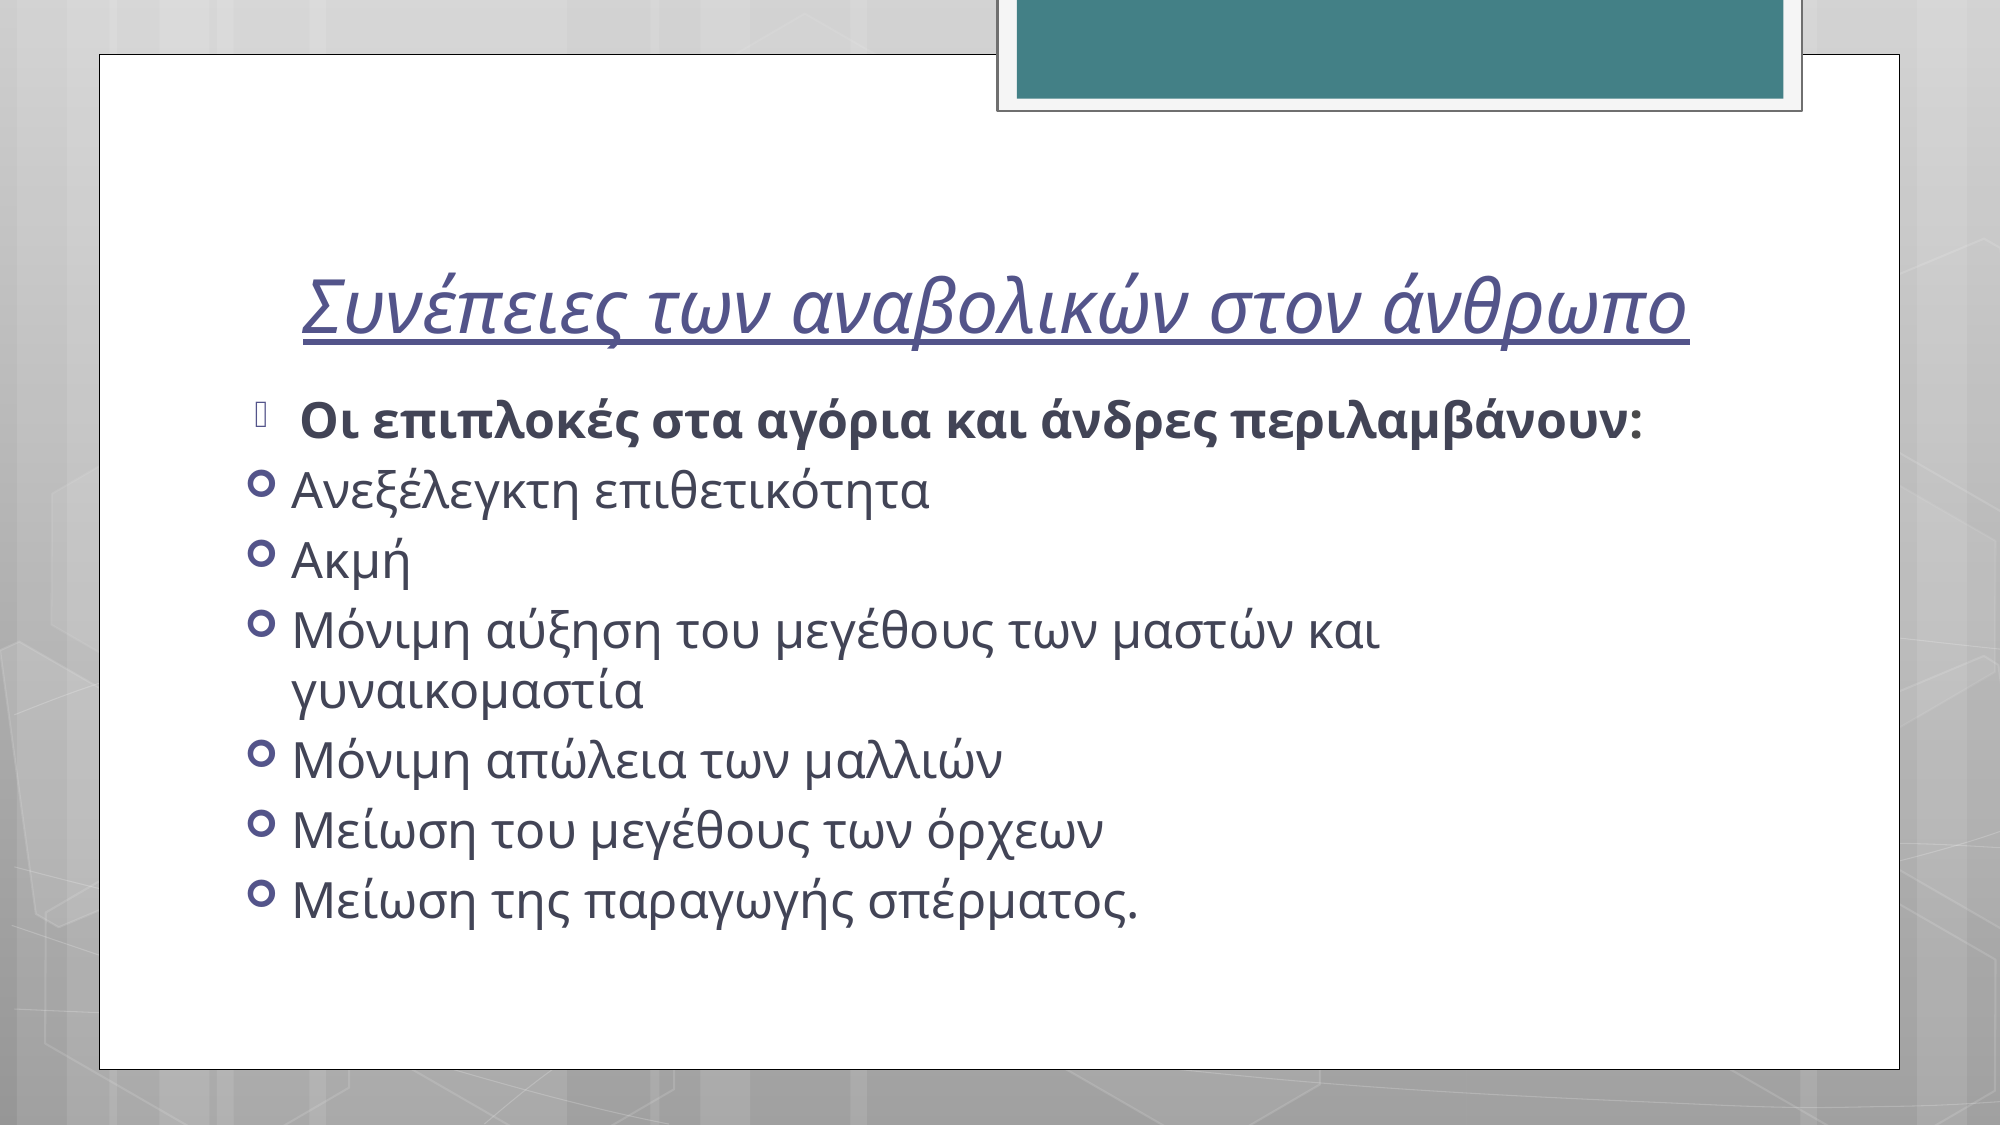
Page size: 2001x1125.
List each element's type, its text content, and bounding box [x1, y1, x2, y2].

title Συνέπειες των αναβολικών στον άνθρωπο [228, 168, 1765, 357]
list Οι επιπλοκές στα αγόρια και άνδρες περιλαμβάνουν: Ανεξέλεγκτη επιθετικότητα Ακμή Μόνιμη αύξηση του μεγέθους των μαστών και γυναικομαστία Μόνιμη απώλεια των μαλλιών Μείωση του μεγέθους των όρχεων Μείωση της παραγωγής σπέρματος. [228, 381, 1711, 957]
